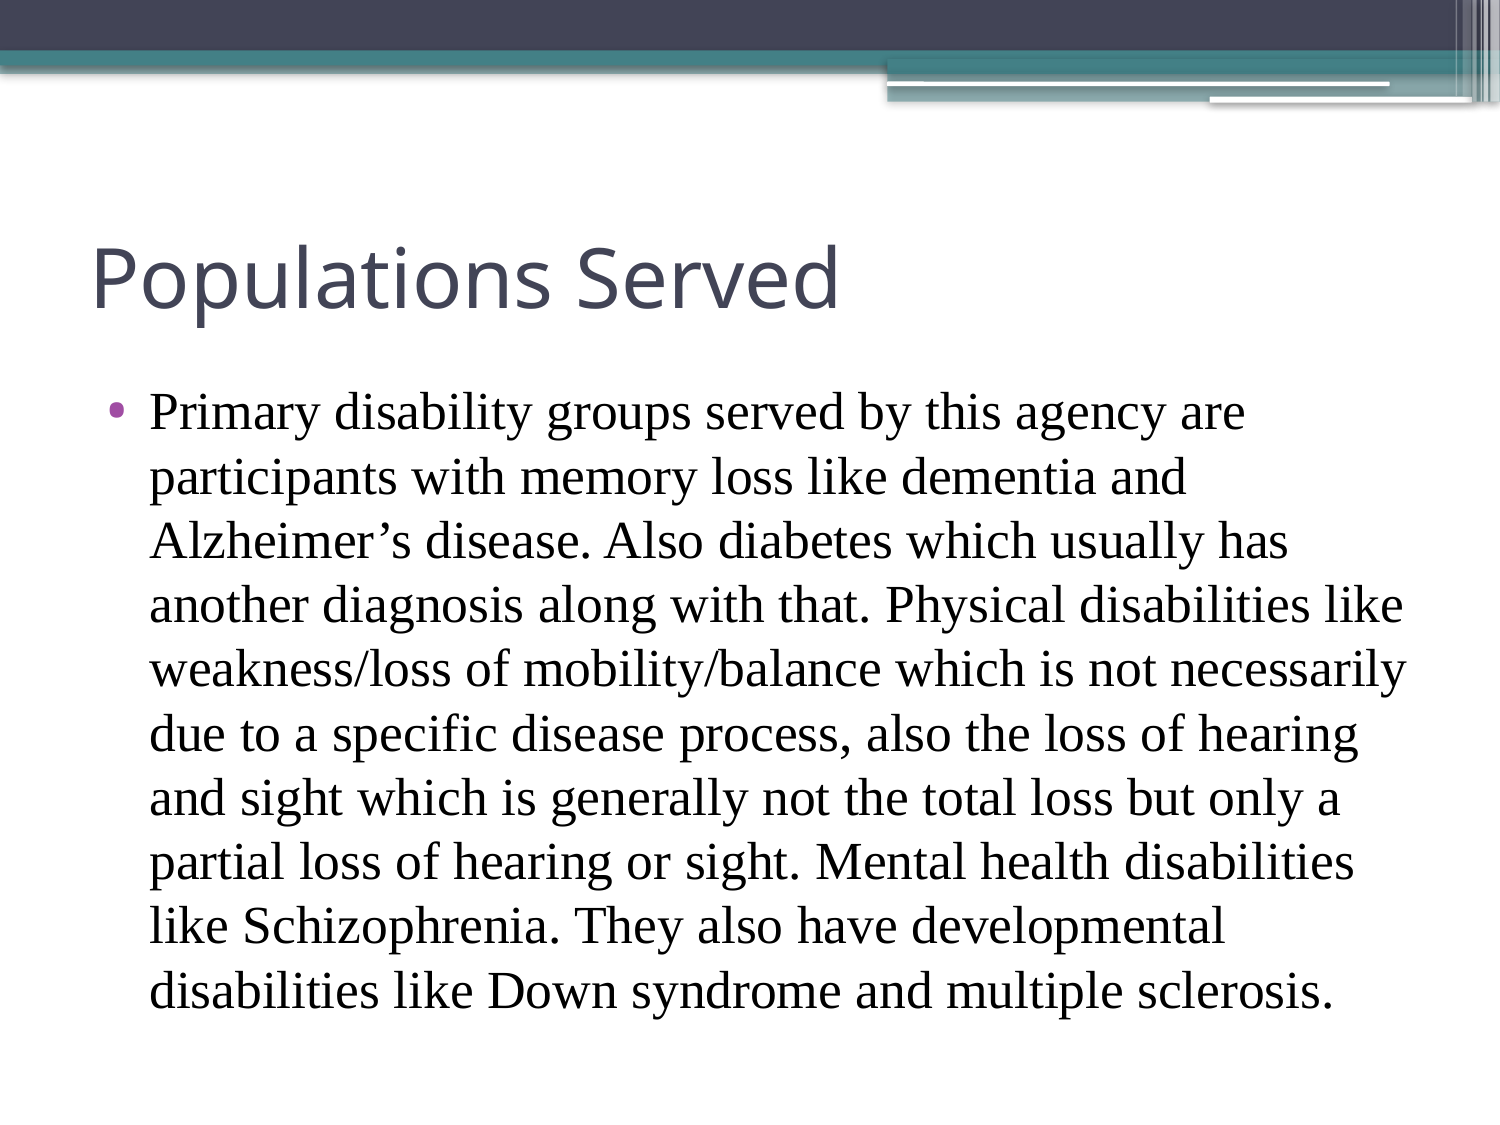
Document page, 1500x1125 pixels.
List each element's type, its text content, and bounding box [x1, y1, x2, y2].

list Primary disability groups served by this agency are participants with memory loss like dementia and Alzheimer’s disease. Also diabetes which usually has another diagnosis along with that. Physical disabilities like weakness/loss of mobility/balance which is not necessarily due to a specific disease process, also the loss of hearing and sight which is generally not the total loss but only a partial loss of hearing or sight. Mental health disabilities like Schizophrenia. They also have developmental disabilities like Down syndrome and multiple sclerosis. [75, 368, 1425, 1079]
title Populations Served [75, 187, 1425, 363]
